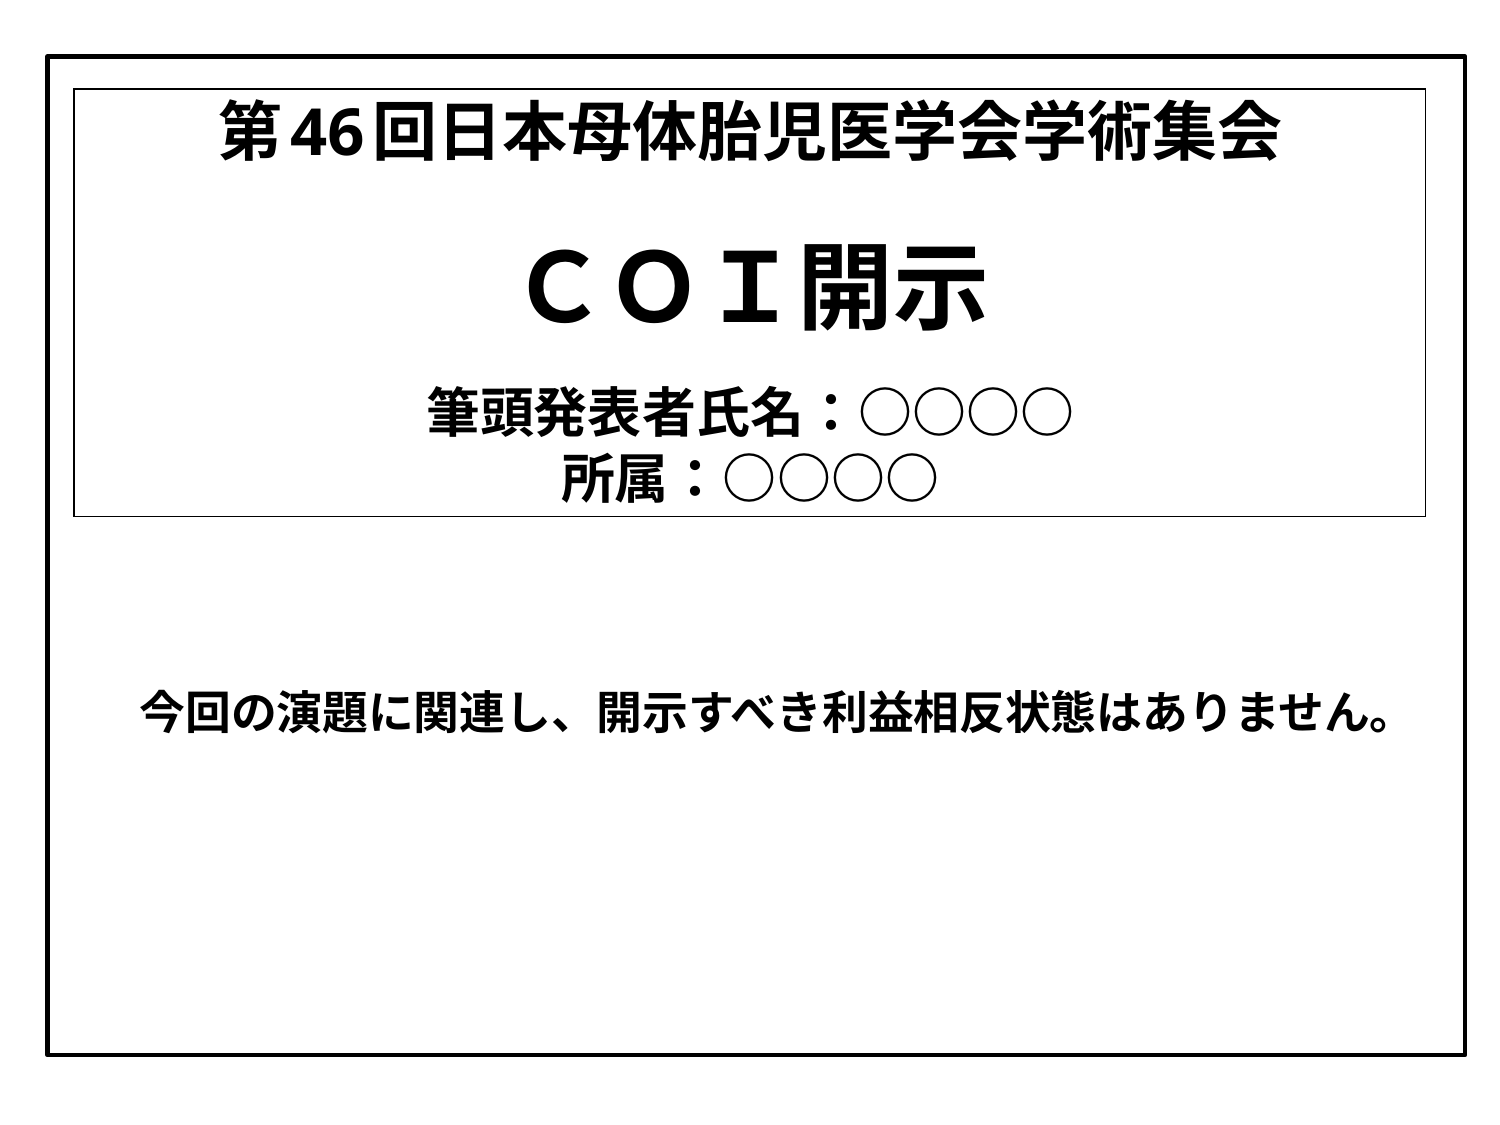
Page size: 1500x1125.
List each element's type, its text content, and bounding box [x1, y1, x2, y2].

text_box [47, 56, 1466, 1055]
text_box 第46回日本母体胎児医学会学術集会 ＣＯＩ開示 筆頭発表者氏名：○○○○ 所属：○○○○ [74, 88, 1426, 517]
